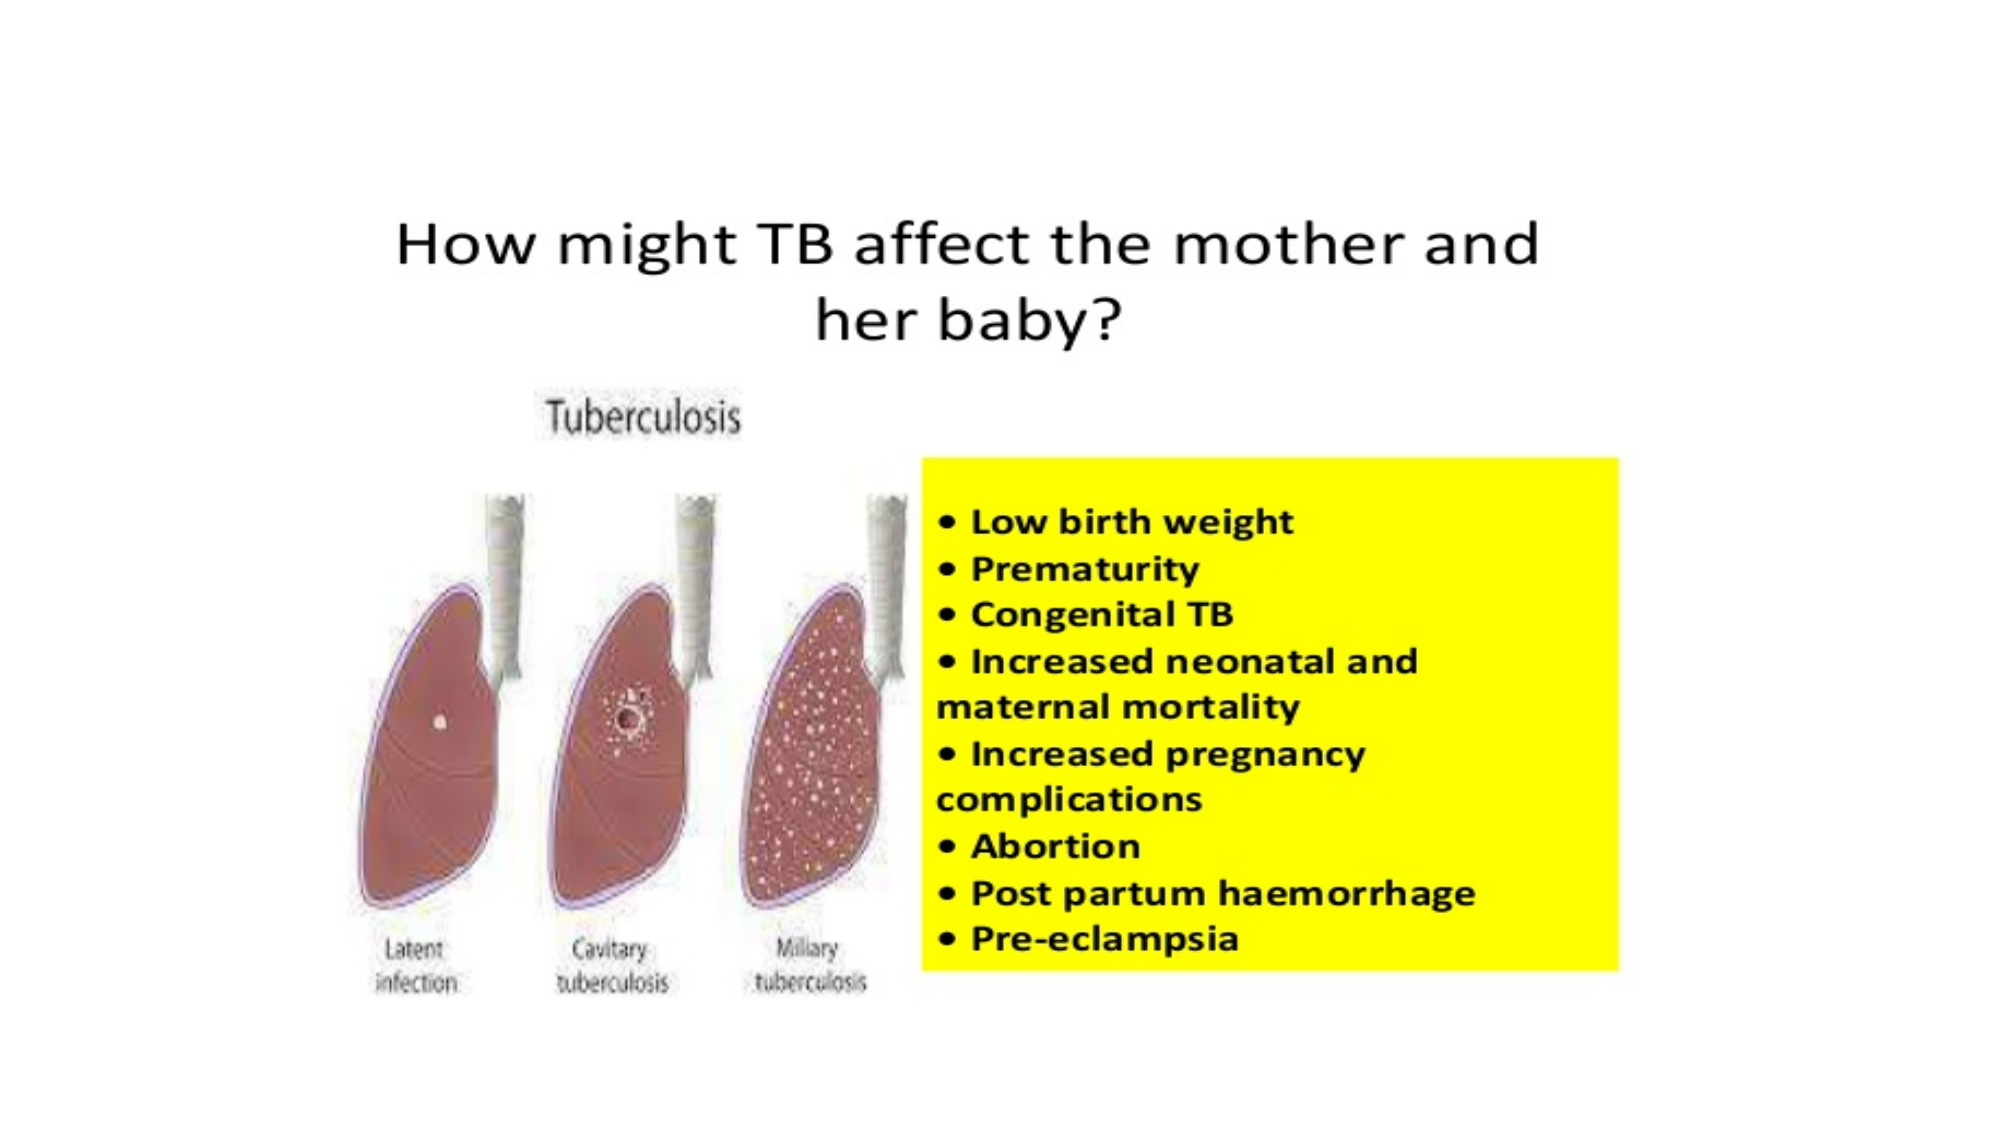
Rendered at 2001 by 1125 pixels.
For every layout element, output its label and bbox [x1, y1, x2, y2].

picture [272, 188, 1666, 1056]
